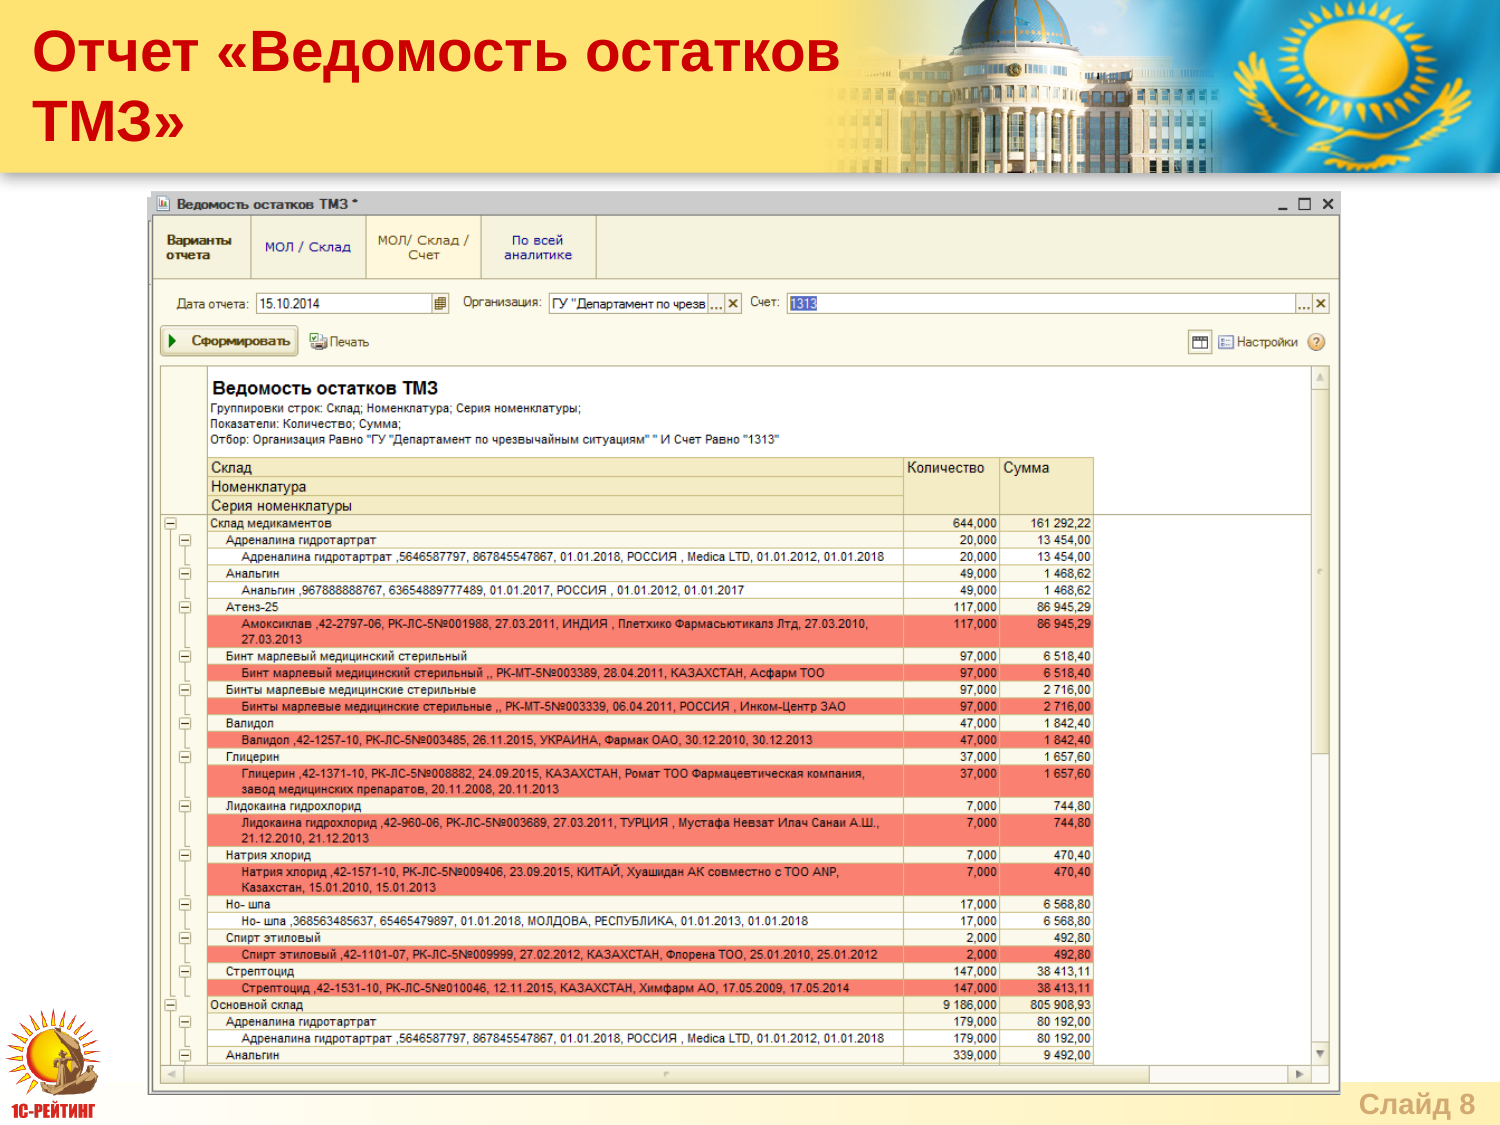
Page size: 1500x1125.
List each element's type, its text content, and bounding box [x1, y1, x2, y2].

picture [1282, 140, 1288, 147]
picture [147, 190, 1341, 1095]
picture [592, 0, 1500, 173]
slide_number Слайд 8 [1140, 1073, 1491, 1125]
picture [5, 1008, 101, 1118]
title Отчет «Ведомость остатков ТМЗ» [17, 125, 904, 181]
